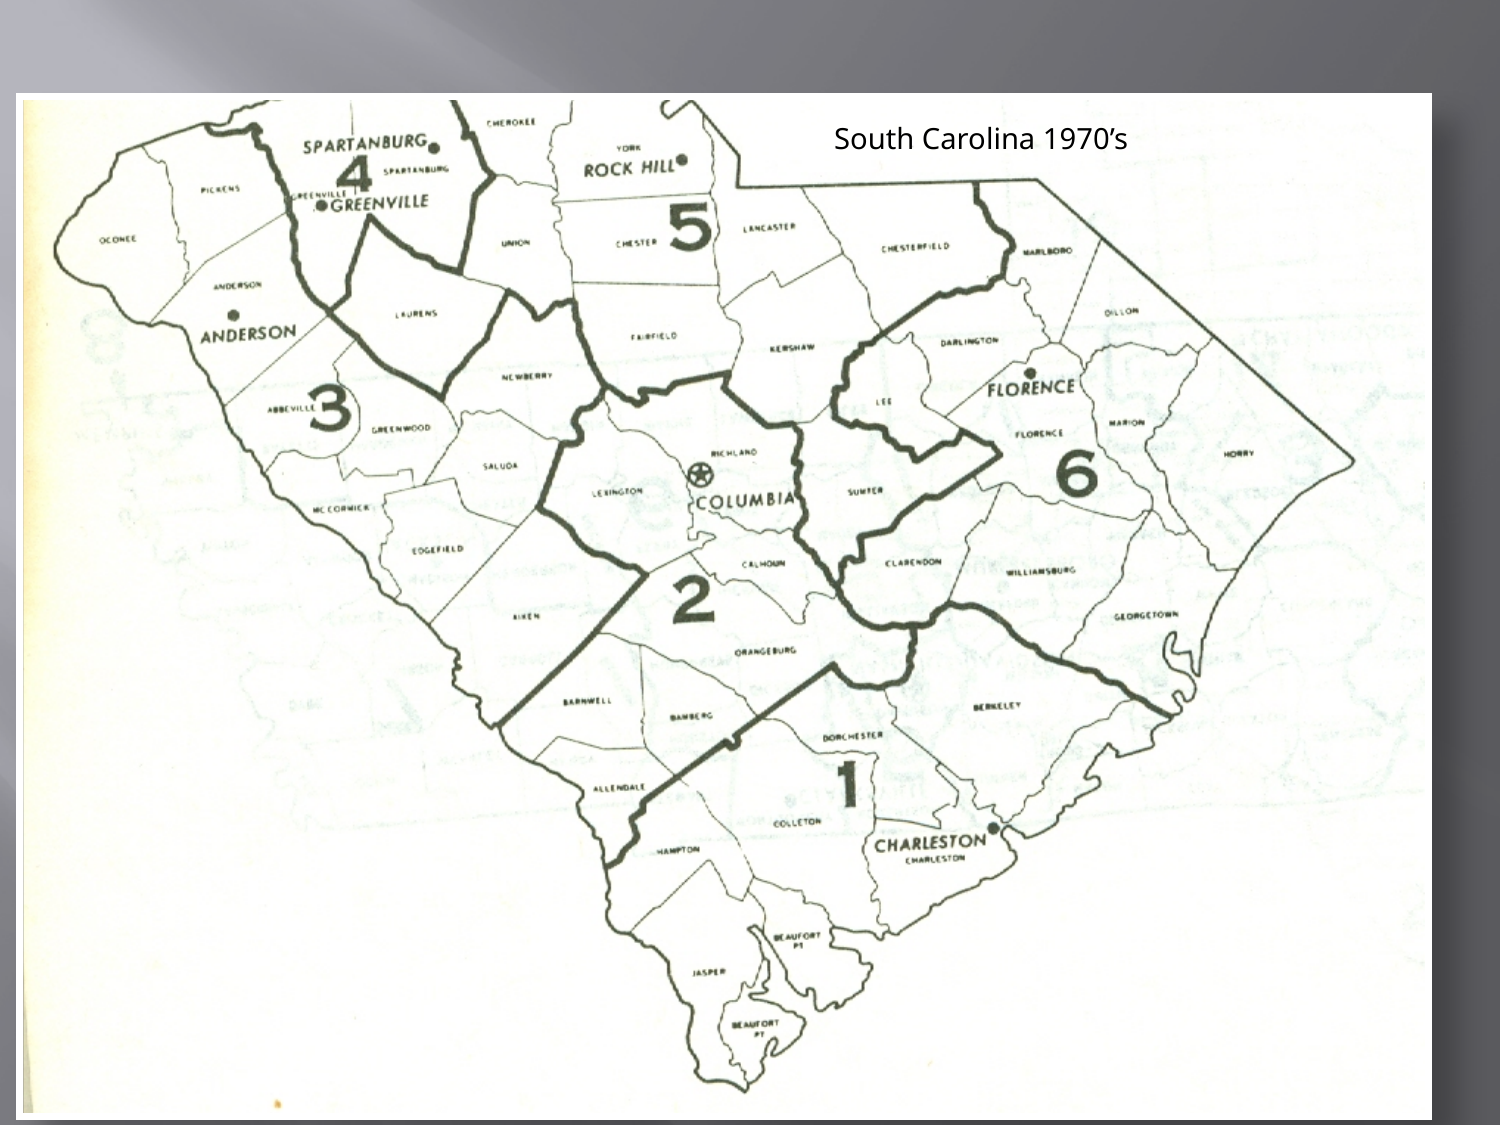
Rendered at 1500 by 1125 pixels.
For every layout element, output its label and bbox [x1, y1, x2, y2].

picture [23, 99, 1426, 1114]
